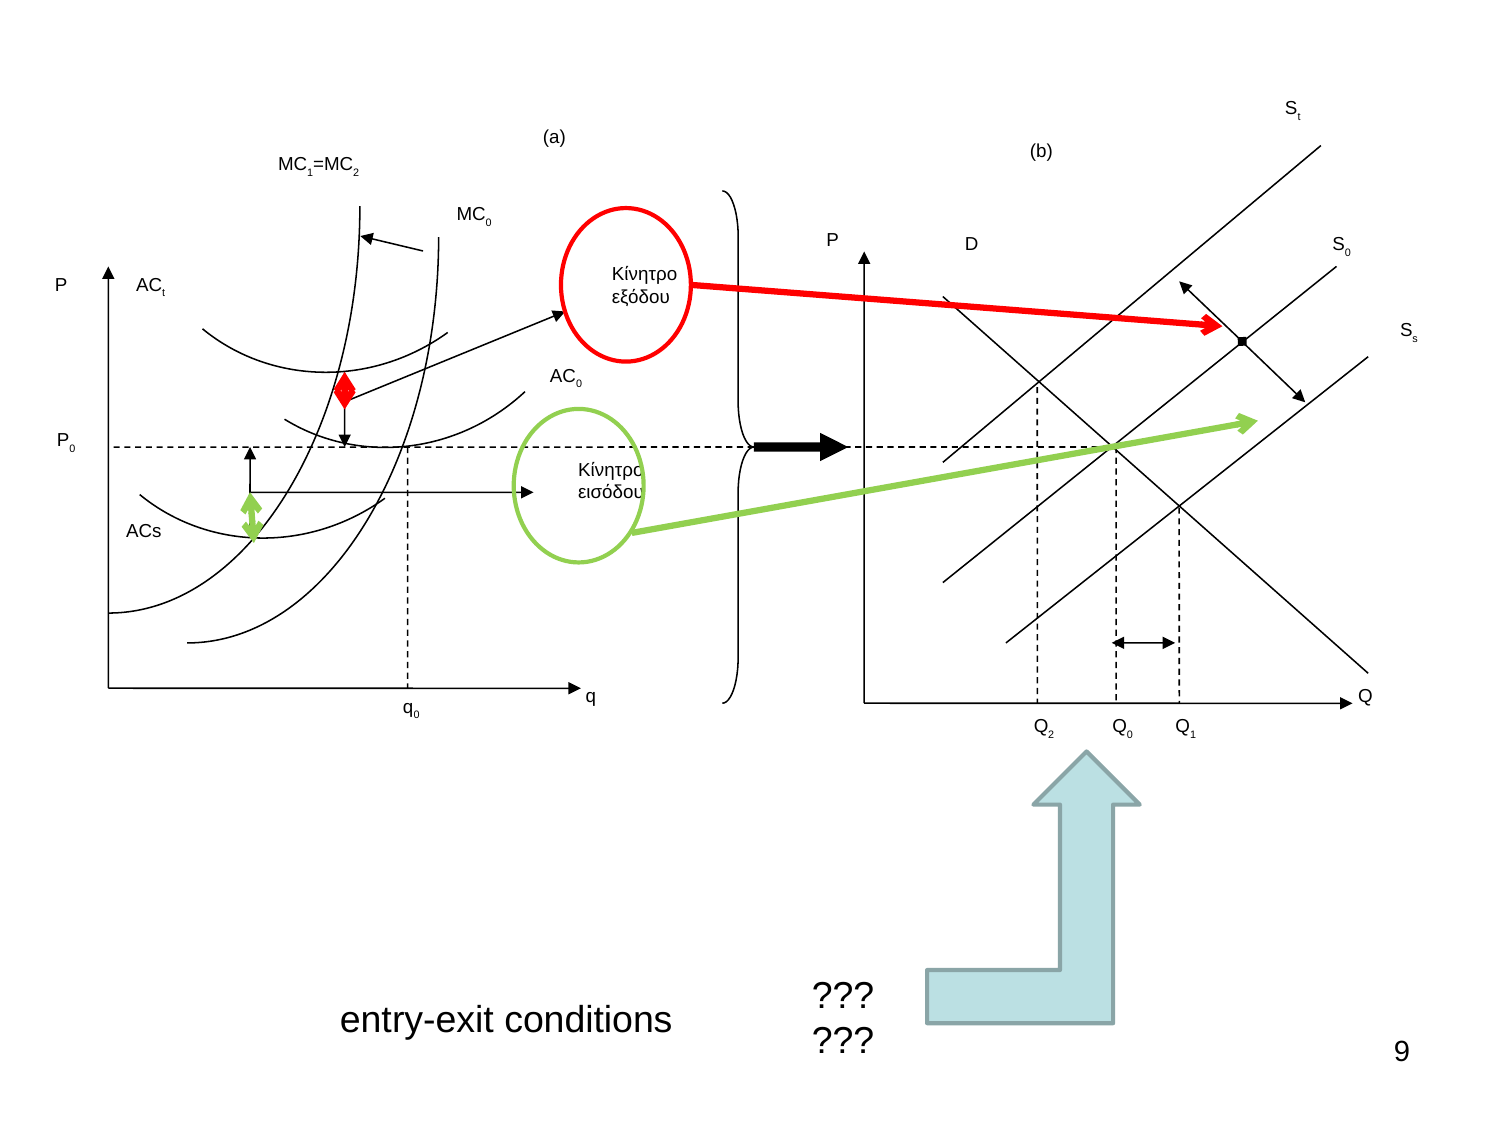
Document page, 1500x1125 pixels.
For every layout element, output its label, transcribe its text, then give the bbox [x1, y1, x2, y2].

text_box entry-exit conditions [325, 987, 699, 1048]
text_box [249, 446, 255, 544]
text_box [631, 420, 1259, 534]
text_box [29, 89, 1459, 870]
slide_number 9 [1074, 1024, 1426, 1103]
text_box ?????? [797, 964, 904, 1069]
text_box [690, 284, 1223, 327]
text_box [925, 877, 1116, 1026]
